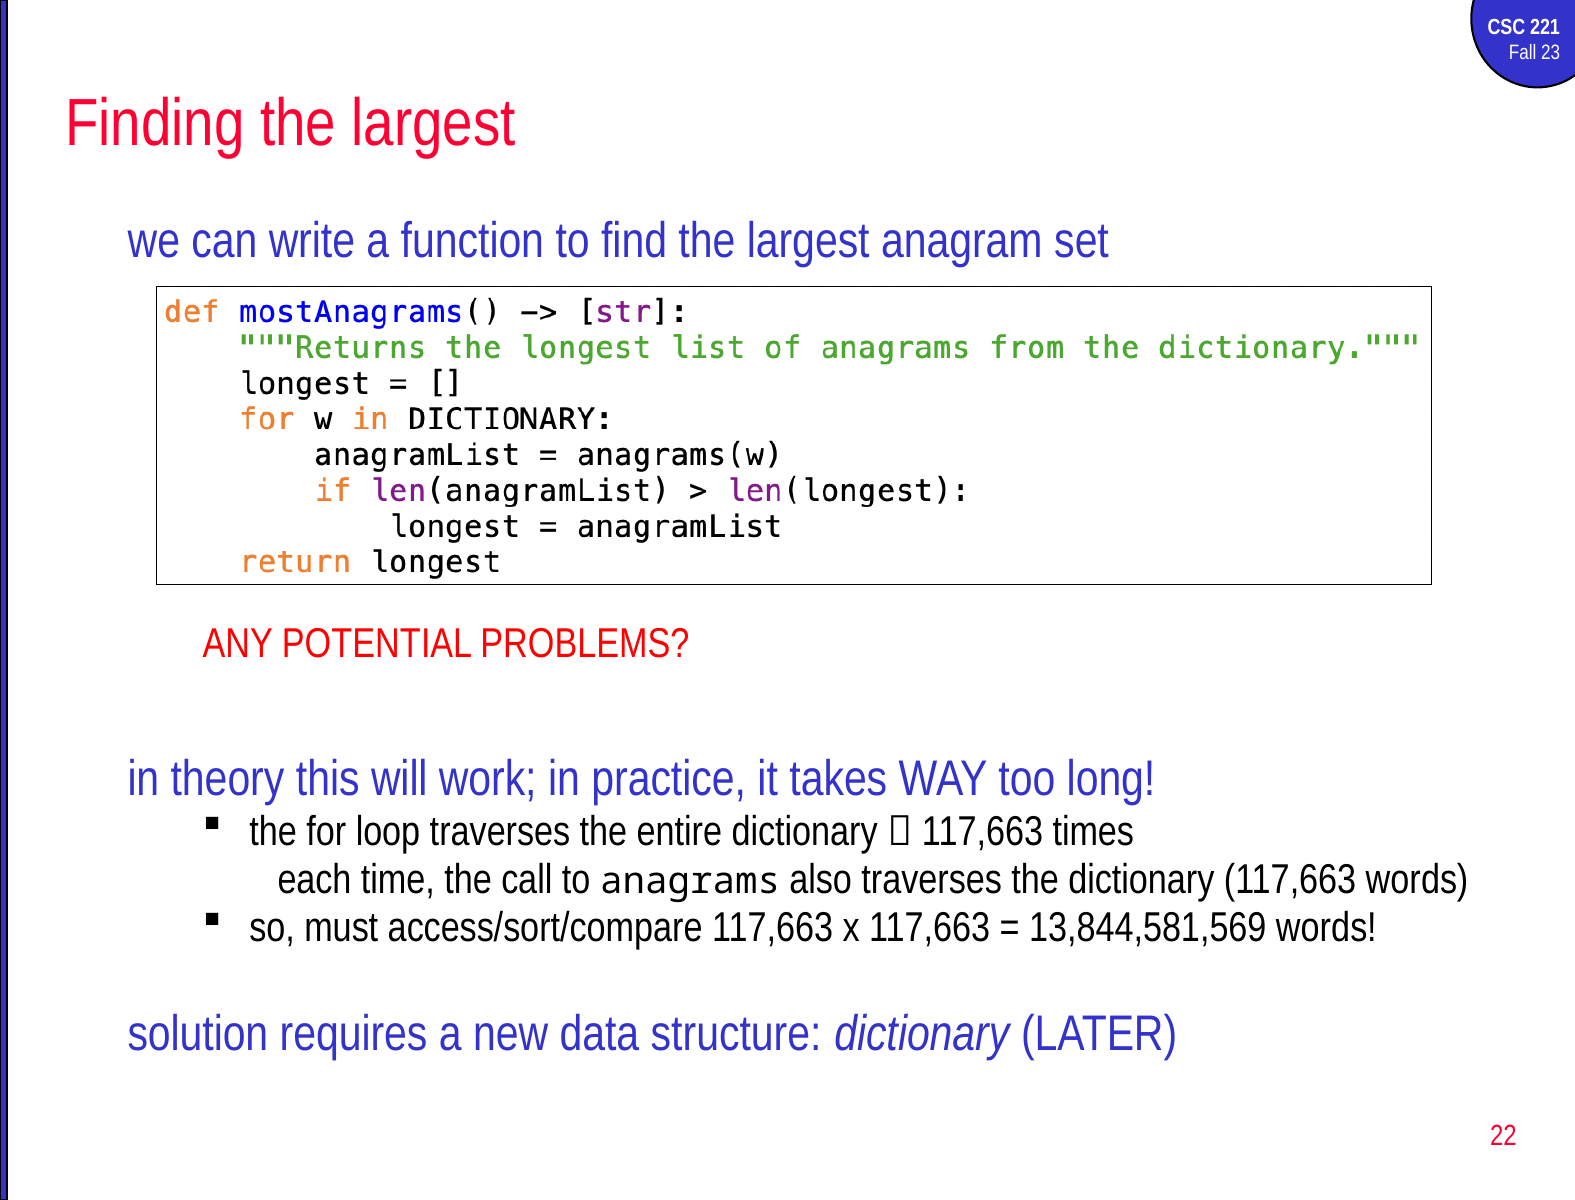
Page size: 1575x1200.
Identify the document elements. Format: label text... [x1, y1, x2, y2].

text_box in theory this will work; in practice, it takes WAY too long! the for loop traverses the entire dictionary  117,663 times each time, the call to anagrams also traverses the dictionary (117,663 words) so, must access/sort/compare 117,663 x 117,663 = 13,844,581,569 words! solution requires a new data structure: dictionary (LATER) [112, 737, 1540, 1099]
list we can write a function to find the largest anagram set ANY POTENTIAL PROBLEMS? [112, 200, 1541, 788]
picture [155, 286, 1432, 585]
title Finding the largest [50, 62, 1538, 175]
slide_number 22 [1203, 1099, 1532, 1174]
